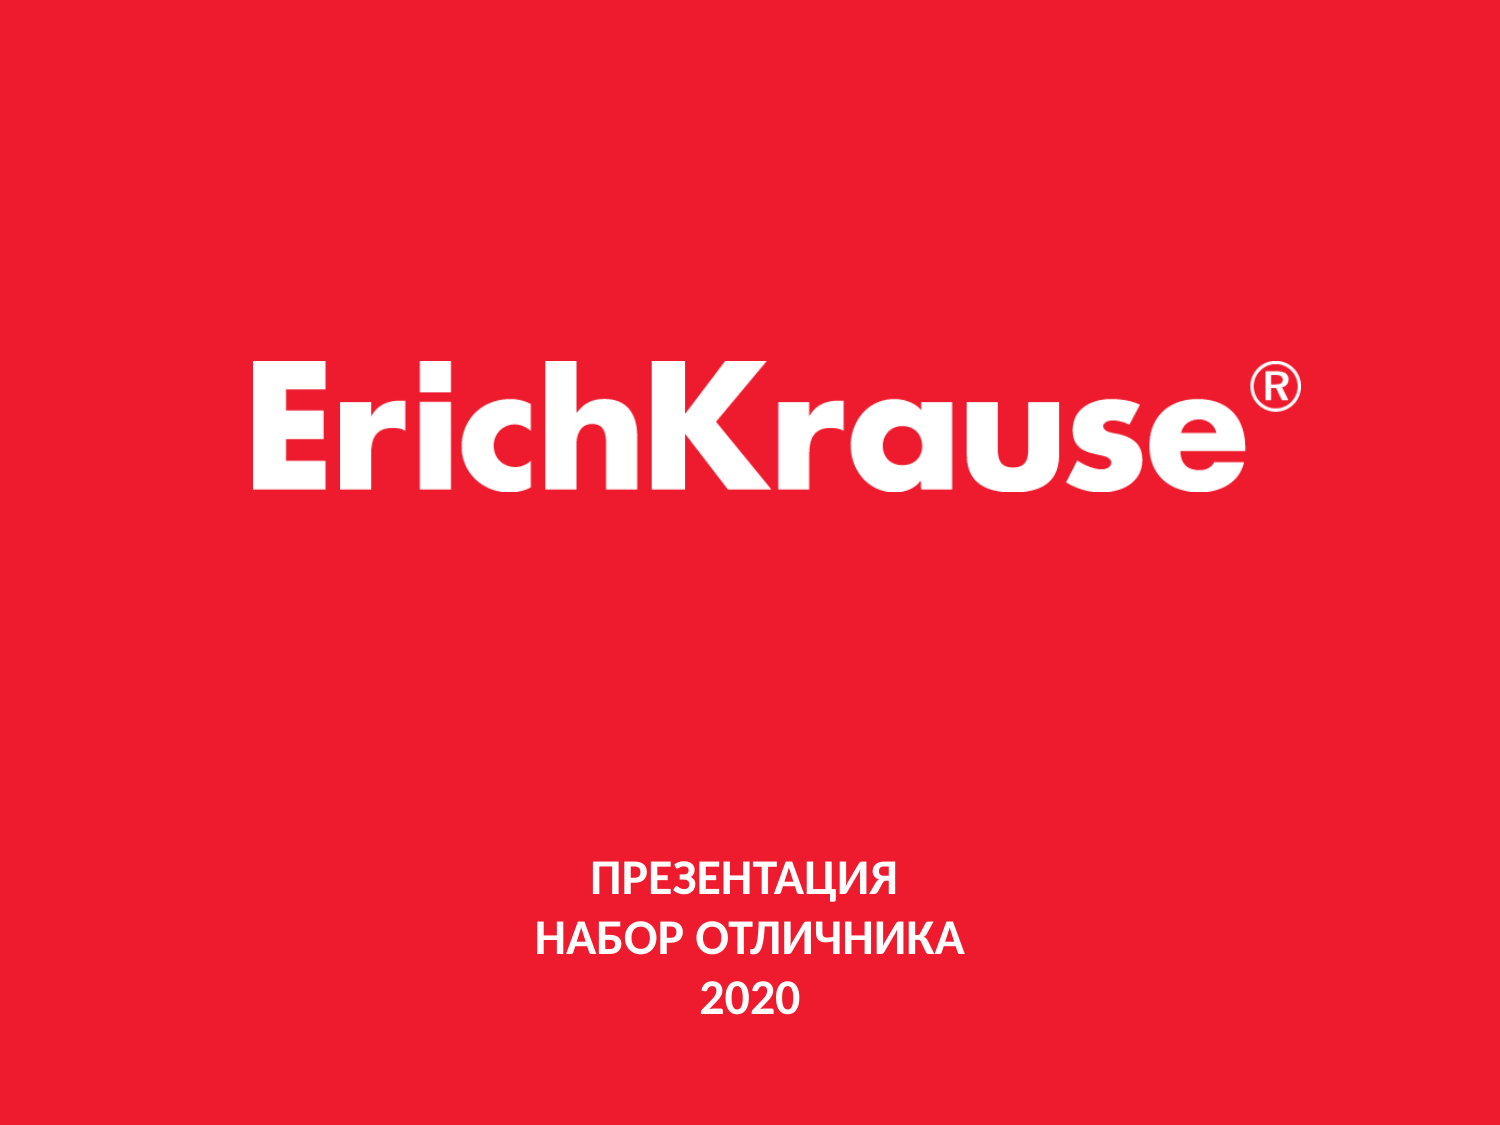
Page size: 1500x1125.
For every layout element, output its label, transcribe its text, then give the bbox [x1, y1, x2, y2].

picture [253, 361, 1302, 492]
text_box ПРЕЗЕНТАЦИЯ НАБОР ОТЛИЧНИКА 2020 [0, 810, 1500, 1059]
